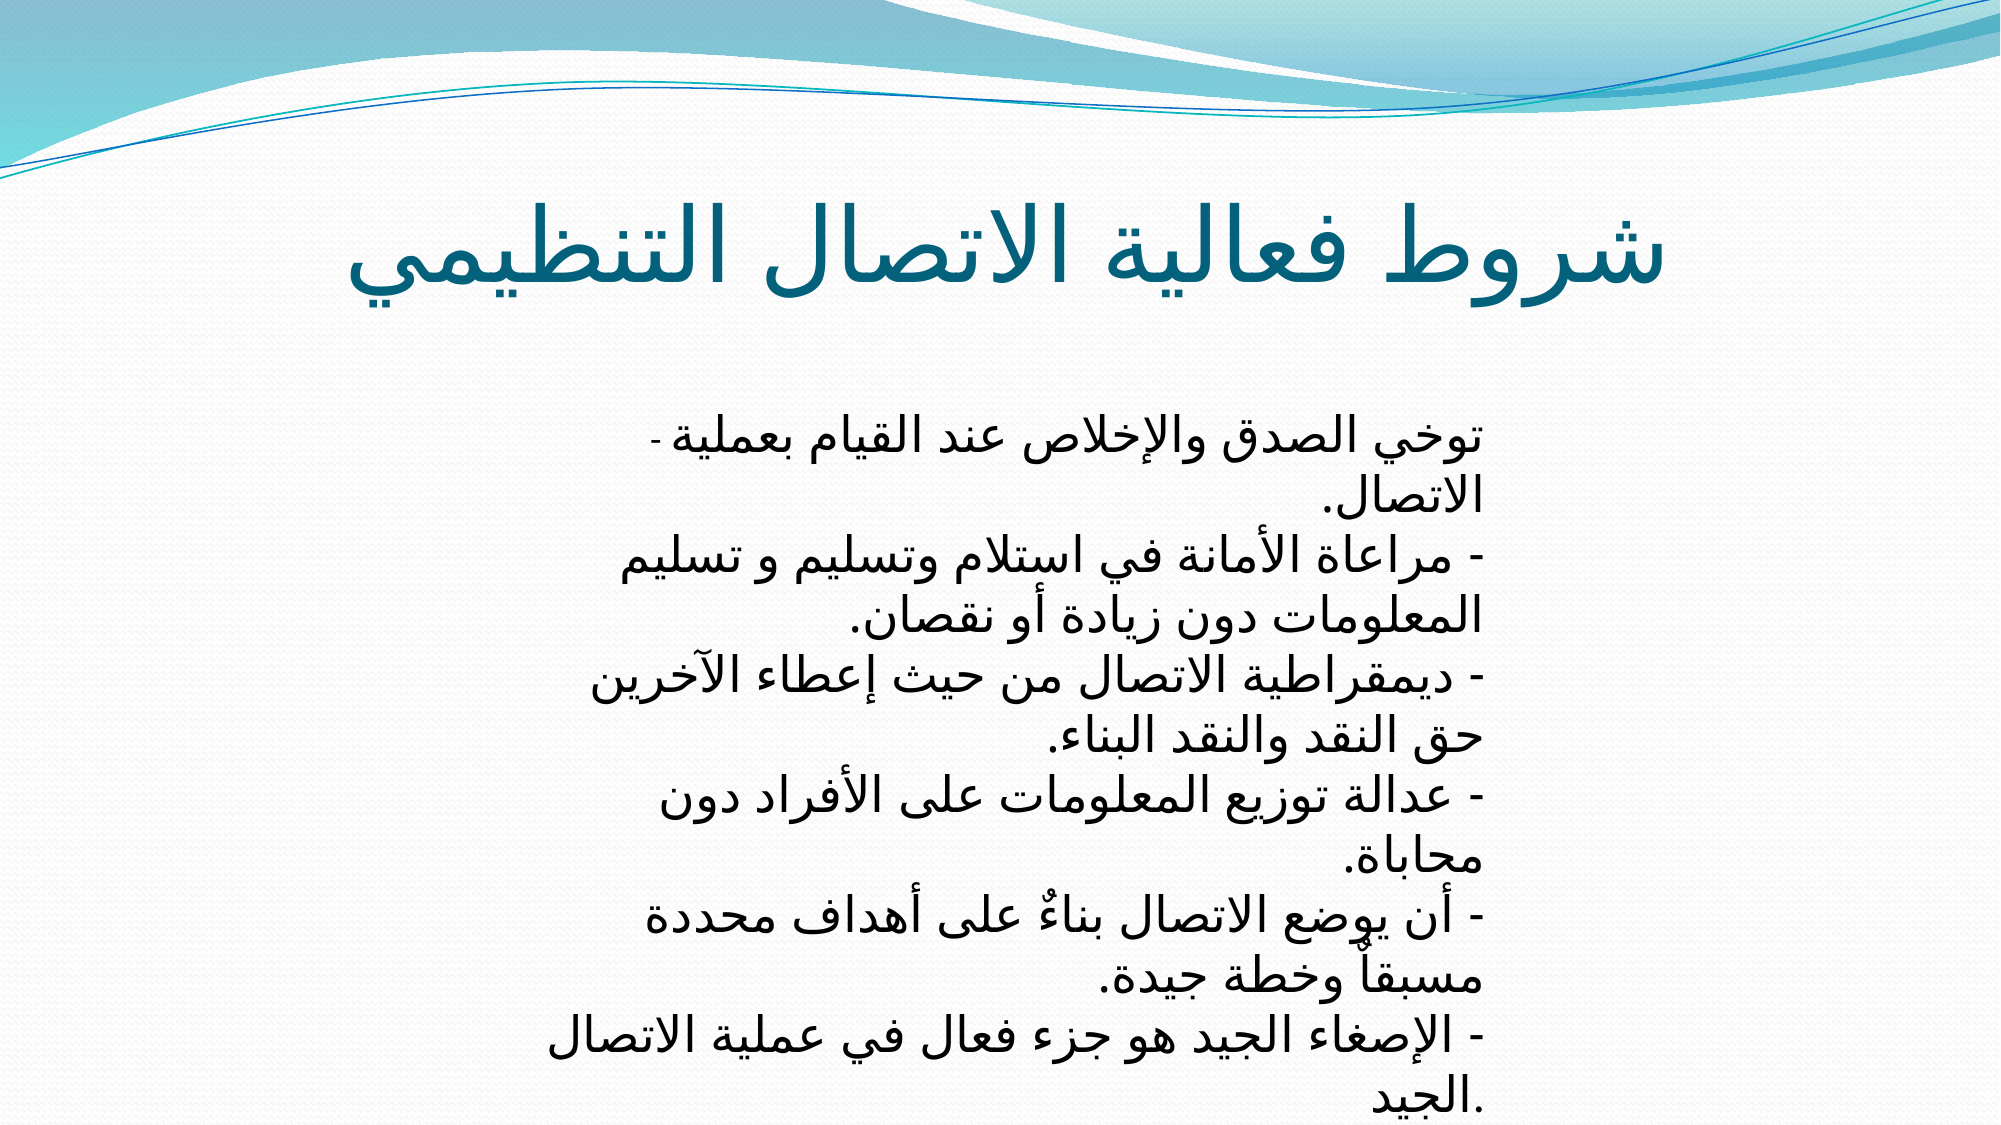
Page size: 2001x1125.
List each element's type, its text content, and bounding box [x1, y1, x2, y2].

title شروط فعالية الاتصال التنظيمي [99, 115, 1917, 303]
text_box - توخي الصدق والإخلاص عند القيام بعملية الاتصال. - مراعاة الأمانة في استلام وتسليم و تسليم المعلومات دون زيادة أو نقصان. - ديمقراطية الاتصال من حيث إعطاء الآخرين حق النقد والنقد البناء. - عدالة توزيع المعلومات على الأفراد دون محاباة. - أن يوضع الاتصال بناءٌ على أهداف محددة مسبقاٌ وخطة جيدة. - الإصغاء الجيد هو جزء فعال في عملية الاتصال الجيد. [500, 350, 1500, 1125]
